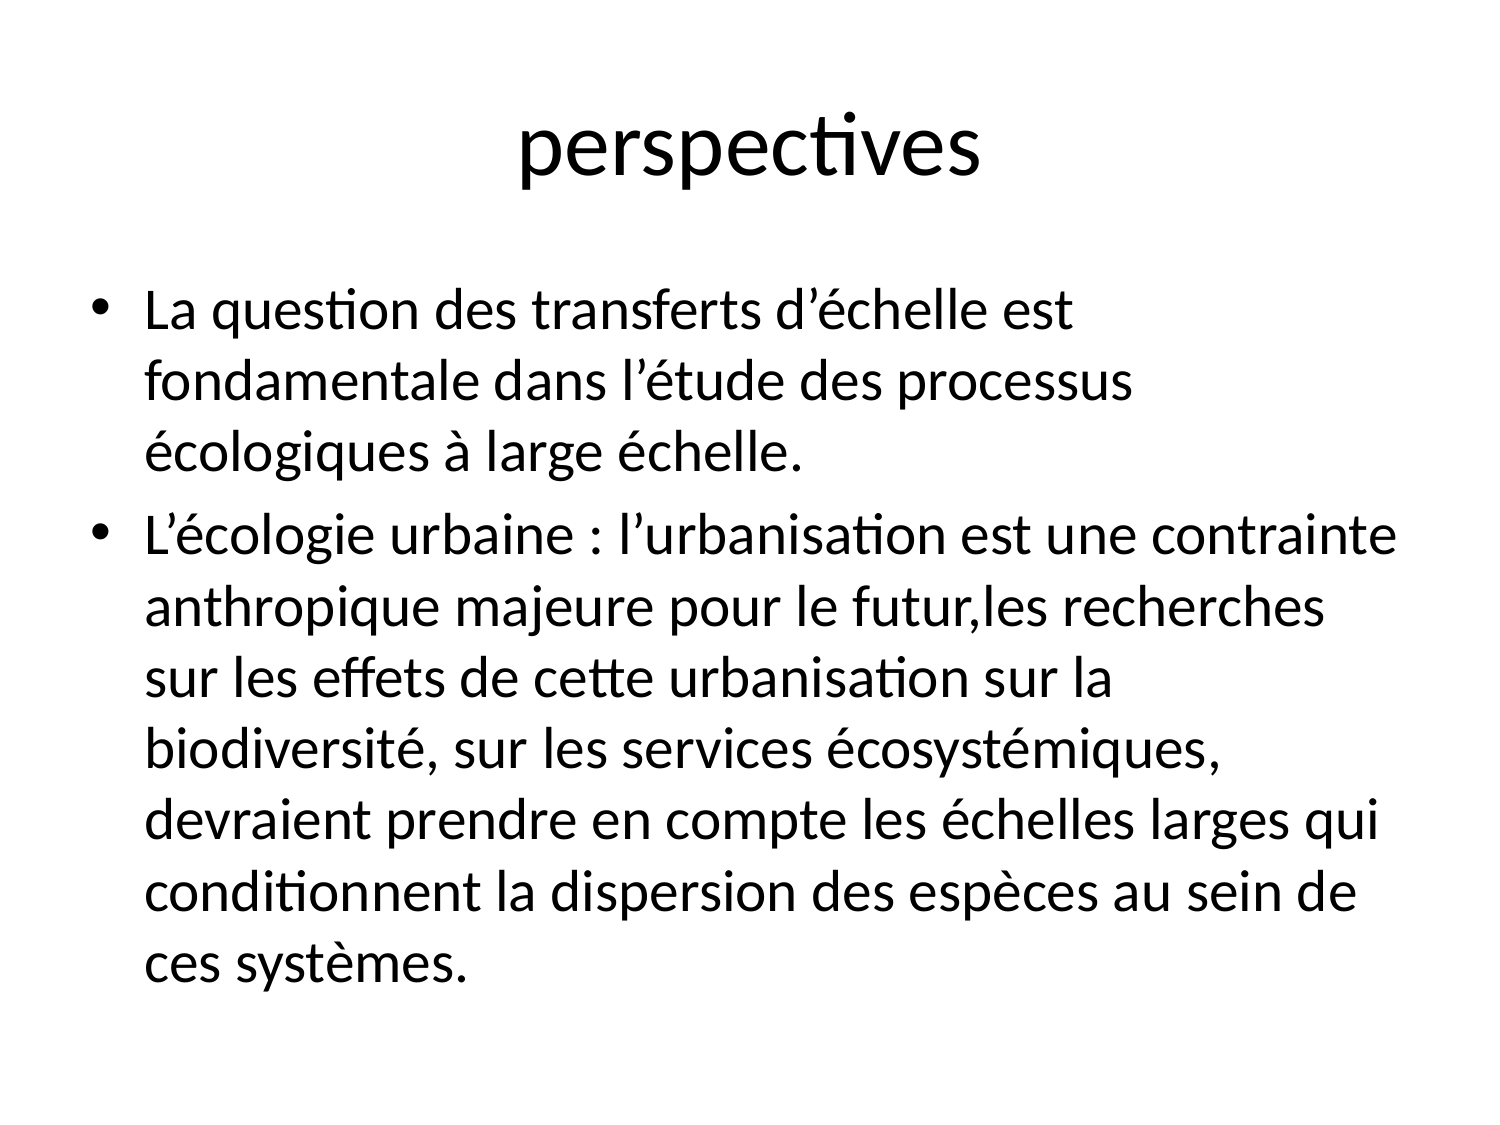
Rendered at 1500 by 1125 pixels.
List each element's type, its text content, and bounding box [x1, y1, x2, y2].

title perspectives [75, 45, 1425, 233]
list La question des transferts d’échelle est fondamentale dans l’étude des processus écologiques à large échelle. L’écologie urbaine : l’urbanisation est une contrainte anthropique majeure pour le futur,les recherches sur les effets de cette urbanisation sur la biodiversité, sur les services écosystémiques, devraient prendre en compte les échelles larges qui conditionnent la dispersion des espèces au sein de ces systèmes. [75, 262, 1425, 1005]
